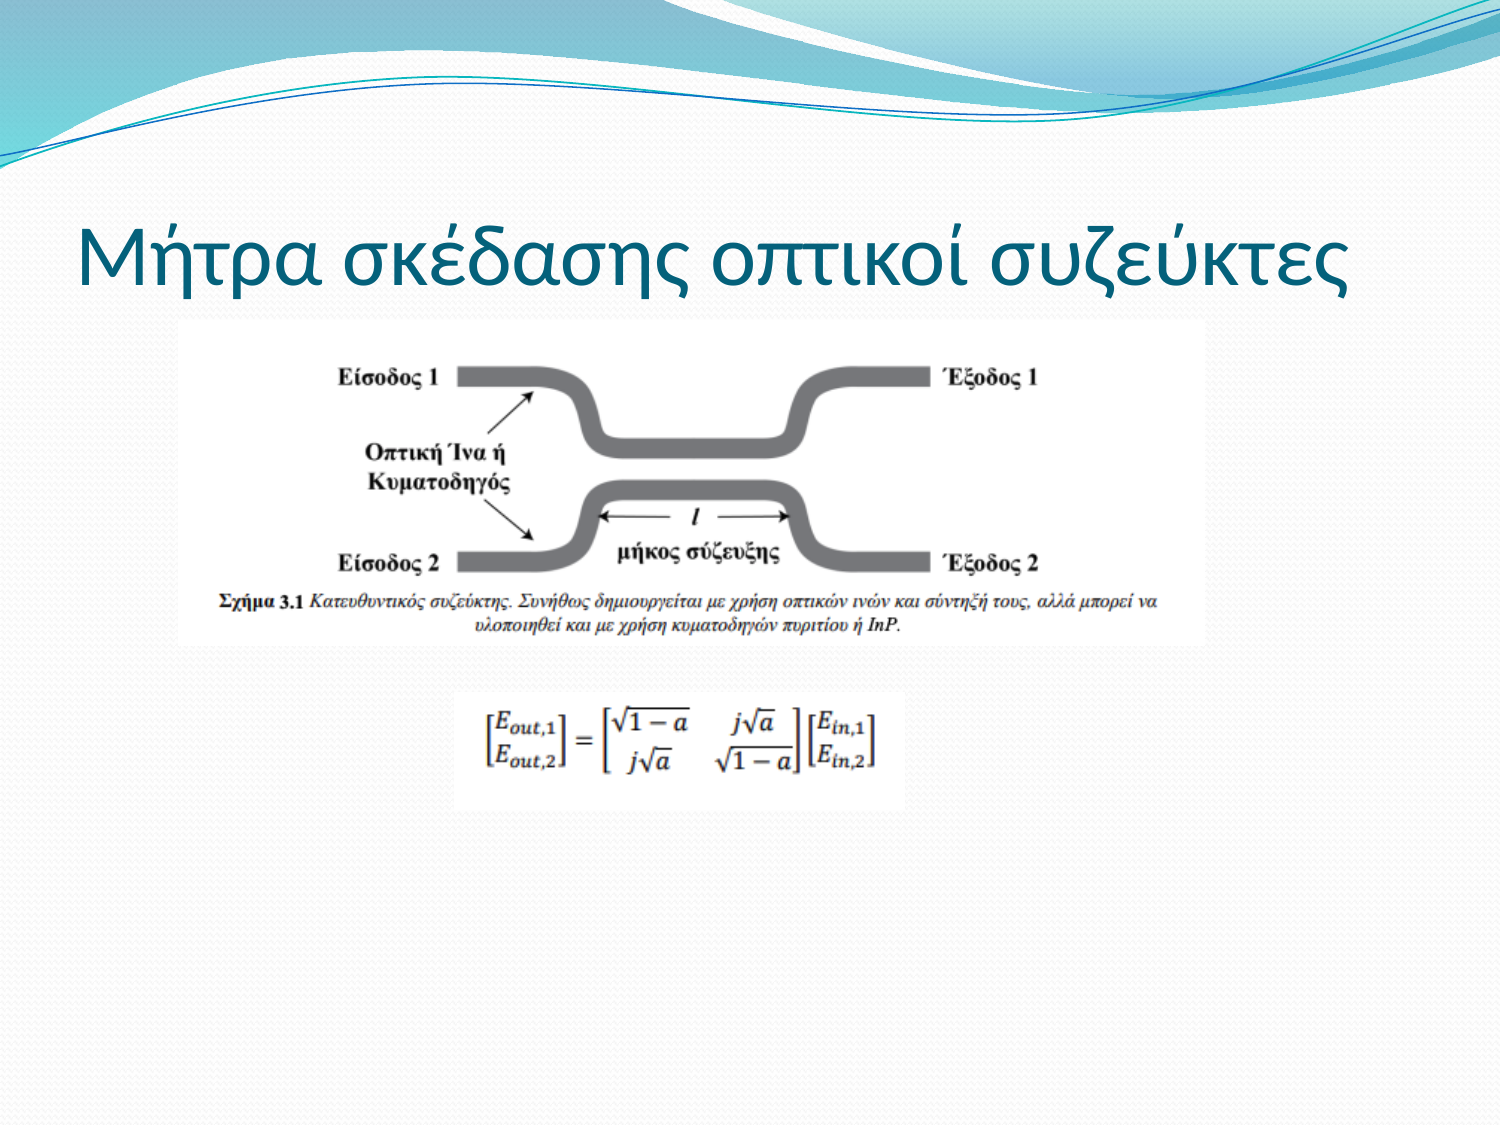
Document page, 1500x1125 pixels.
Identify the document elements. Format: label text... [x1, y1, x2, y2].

title Μήτρα σκέδασης οπτικοί συζεύκτες [75, 115, 1500, 303]
picture [178, 320, 1205, 646]
picture [454, 692, 905, 810]
